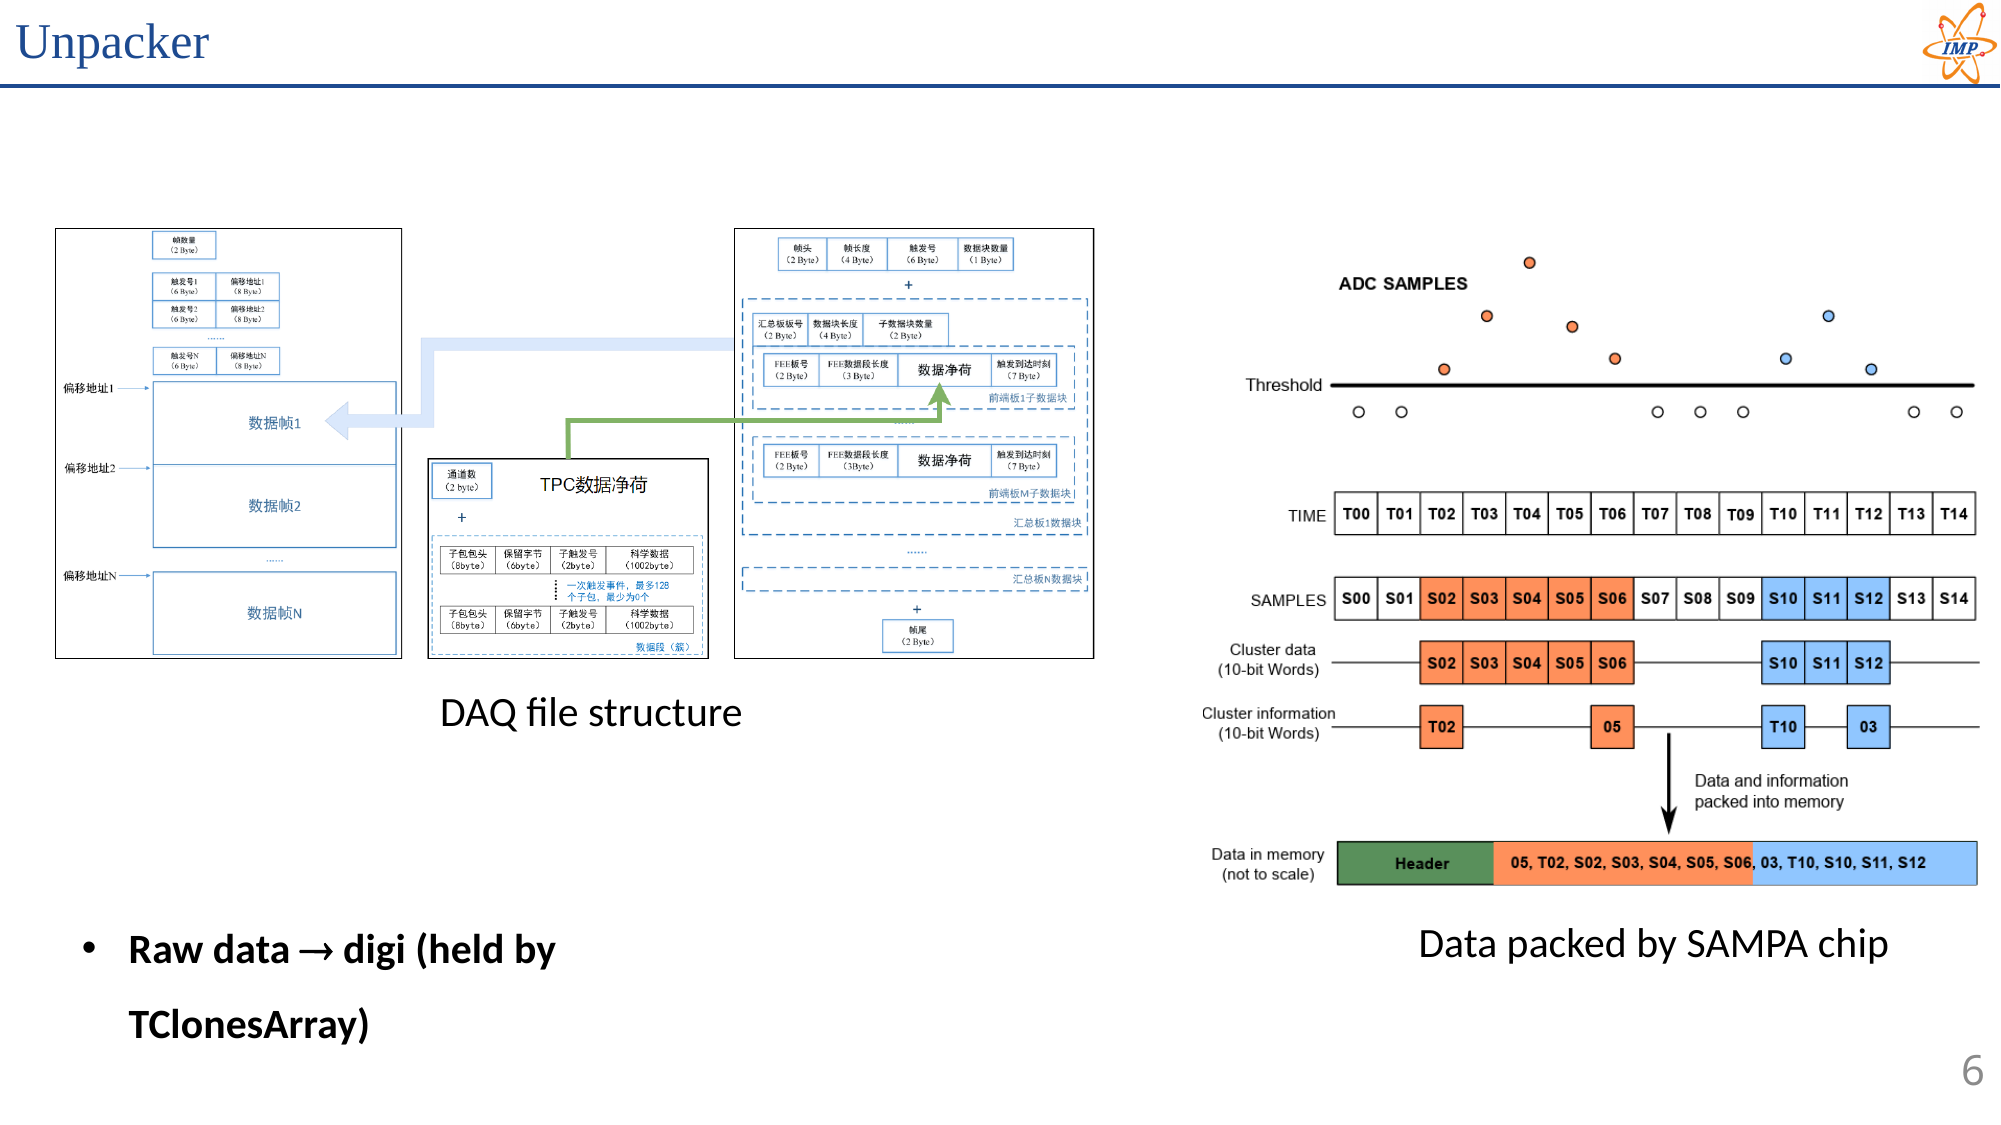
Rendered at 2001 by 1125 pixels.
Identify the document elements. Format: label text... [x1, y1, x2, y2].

text_box DAQ file structure [222, 662, 961, 742]
picture [50, 221, 1098, 662]
text_box Data packed by SAMPA chip [1332, 890, 1976, 973]
picture [1203, 248, 1986, 890]
title Unpacker [0, 8, 1725, 77]
text_box Raw data  digi (held by TClonesArray) [67, 889, 806, 1055]
picture [1922, 0, 2000, 84]
slide_number 6 [1550, 1042, 2000, 1103]
